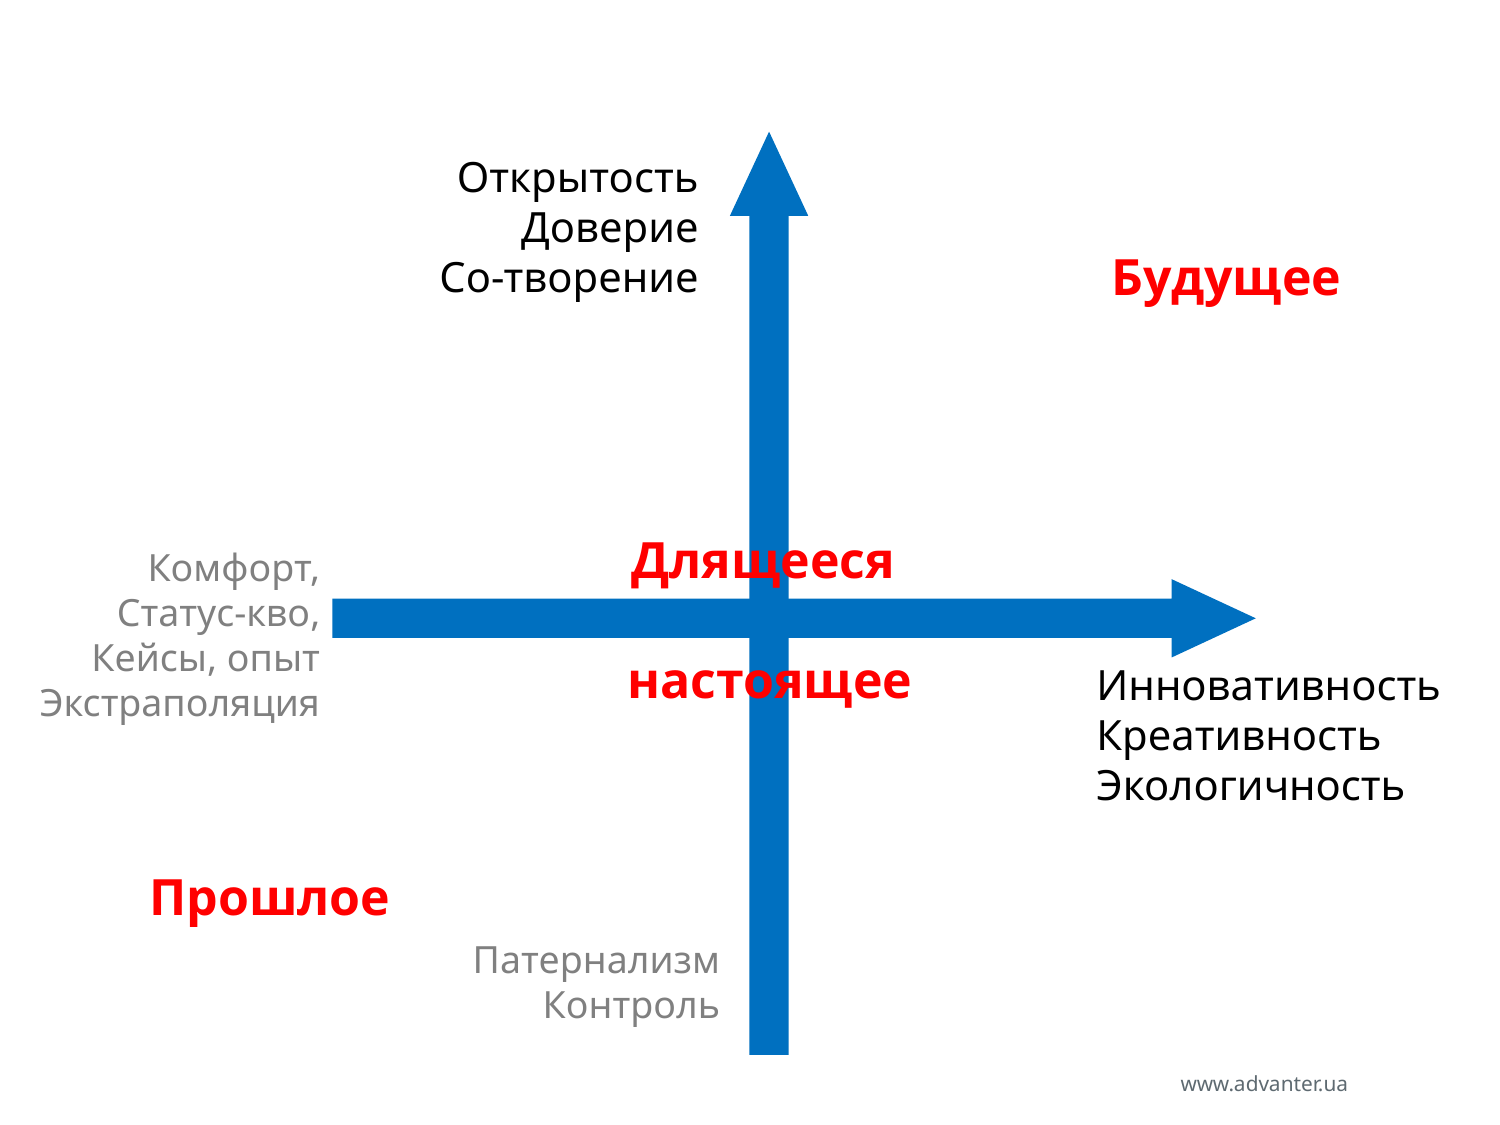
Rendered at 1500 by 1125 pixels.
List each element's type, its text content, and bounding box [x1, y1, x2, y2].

text_box Прошлое [73, 858, 467, 933]
text_box Будущее [1029, 238, 1424, 313]
text_box Комфорт, Статус-кво, Кейсы, опыт Экстраполяция [0, 536, 335, 732]
text_box [335, 598, 566, 638]
text_box Длящееся настоящее [566, 521, 960, 717]
text_box Патернализм Контроль [406, 928, 735, 1033]
text_box [729, 131, 809, 521]
text_box [960, 579, 1256, 651]
text_box Инновативность Креативность Экологичность [1081, 651, 1475, 817]
text_box Открытость Доверие Со-творение [384, 143, 714, 309]
text_box [749, 717, 789, 1055]
